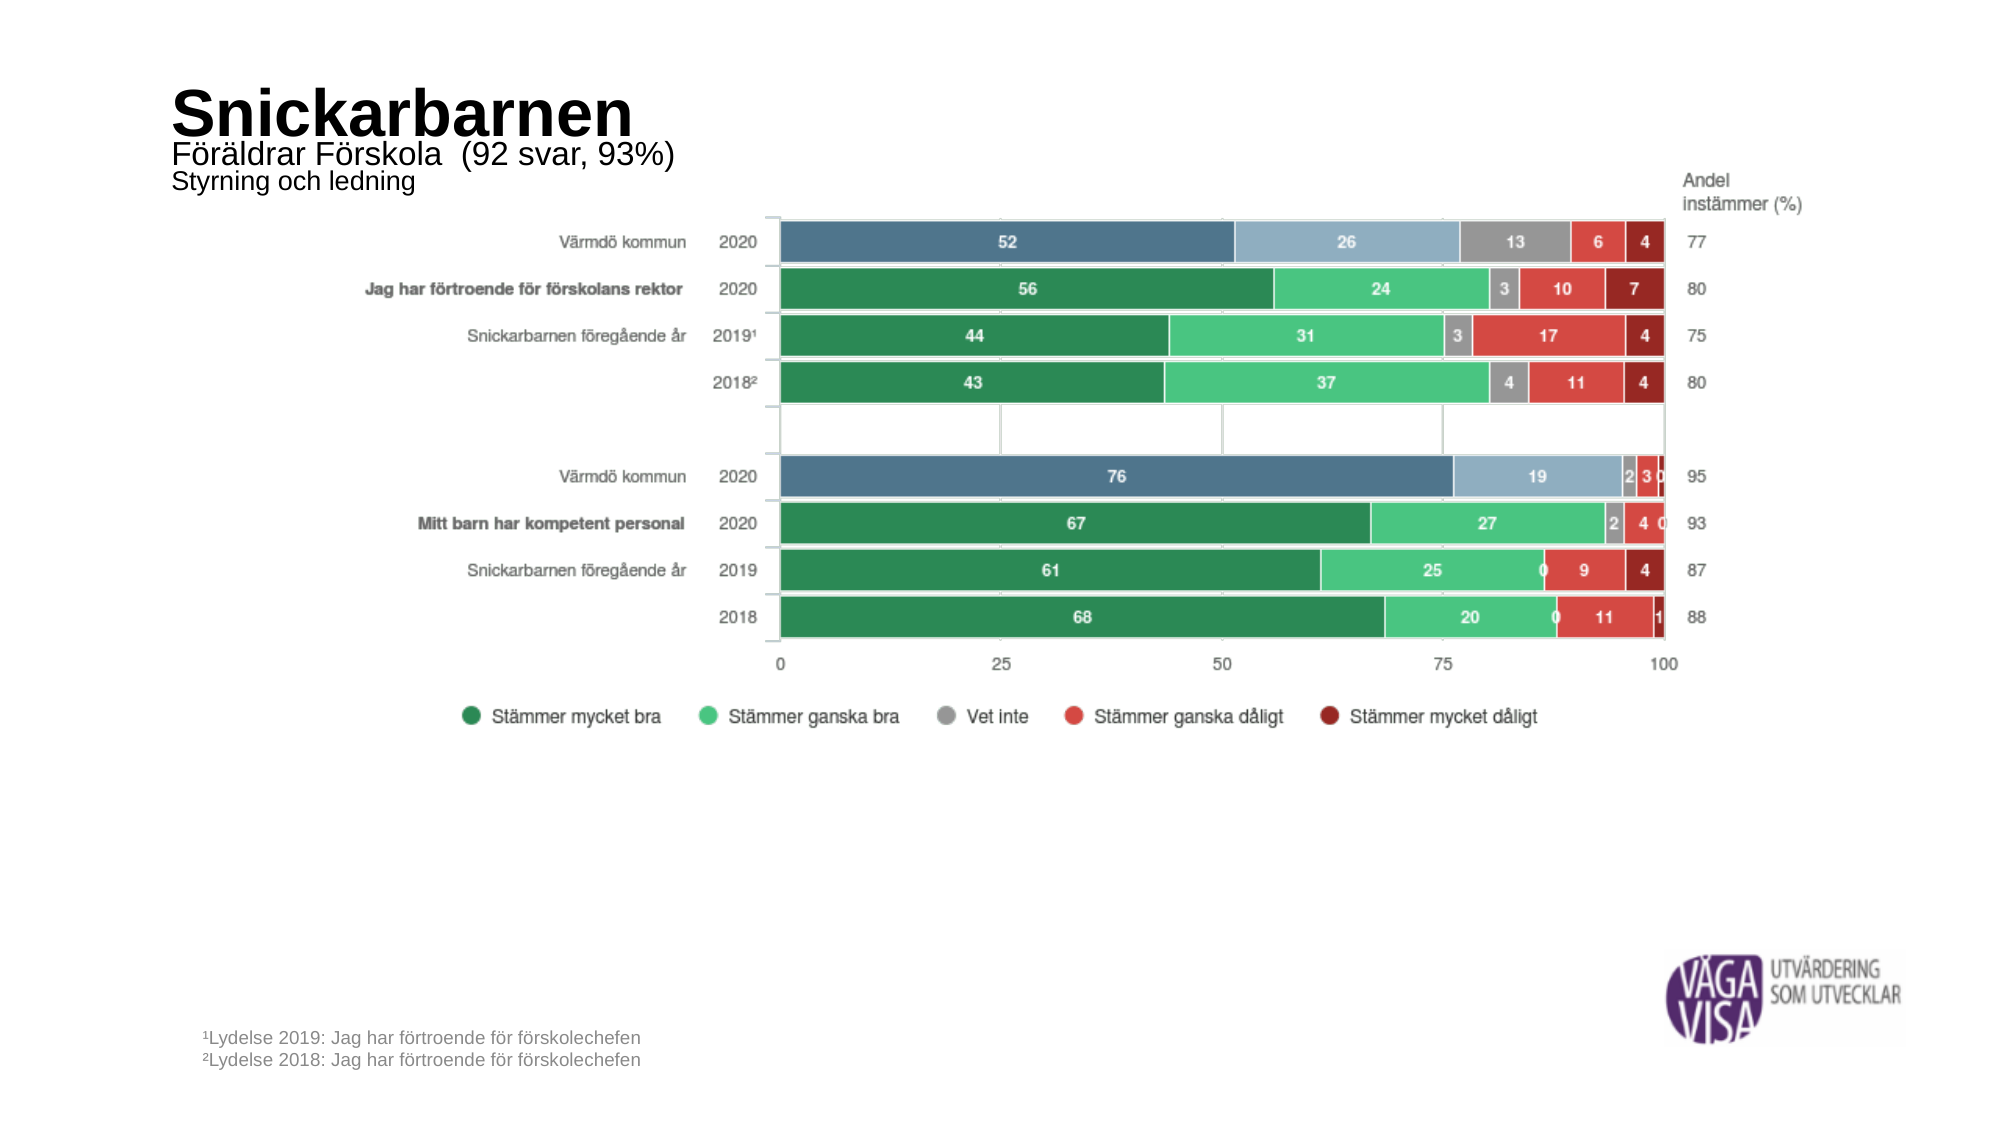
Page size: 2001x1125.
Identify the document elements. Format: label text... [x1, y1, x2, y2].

picture [0, 0, 2001, 1125]
text_box Föräldrar Förskola (92 svar, 93%) [156, 124, 1500, 154]
text_box ¹Lydelse 2019: Jag har förtroende för förskolechefen ²Lydelse 2018: Jag har förtroende för förskolechefen [187, 995, 1329, 1079]
text_box Snickarbarnen [156, 62, 1500, 124]
